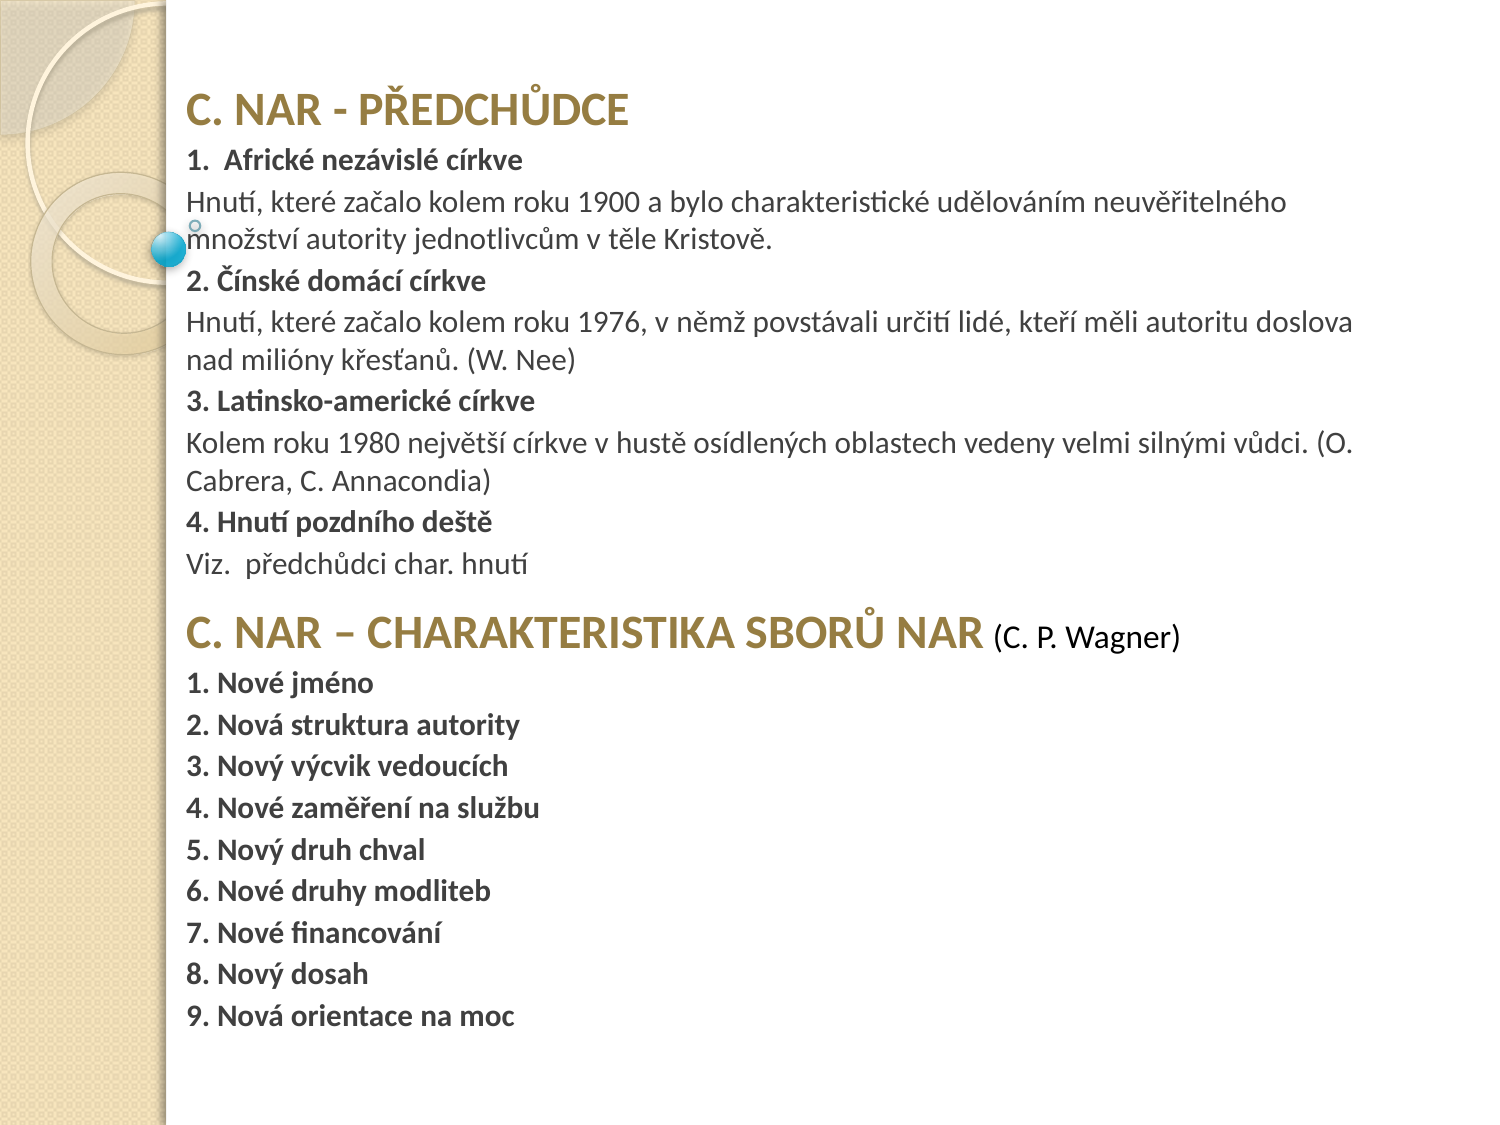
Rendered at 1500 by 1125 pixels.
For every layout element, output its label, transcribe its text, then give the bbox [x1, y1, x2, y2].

text_box C. NAR - předchůdce 1. Africké nezávislé církve Hnutí, které začalo kolem roku 1900 a bylo charakteristické udělováním neuvěřitelného množství autority jednotlivcům v těle Kristově. 2. Čínské domácí církve Hnutí, které začalo kolem roku 1976, v němž povstávali určití lidé, kteří měli autoritu doslova nad milióny křesťanů. (W. Nee) 3. Latinsko-americké církve Kolem roku 1980 největší církve v hustě osídlených oblastech vedeny velmi silnými vůdci. (O. Cabrera, C. Annacondia) 4. Hnutí pozdního deště Viz. předchůdci char. hnutí C. NAR – charakteristika sborů NAR (C. P. Wagner) 1. Nové jméno 2. Nová struktura autority 3. Nový výcvik vedoucích 4. Nové zaměření na službu 5. Nový druh chval 6. Nové druhy modliteb 7. Nové financování 8. Nový dosah 9. Nová orientace na moc [171, 50, 1386, 1125]
